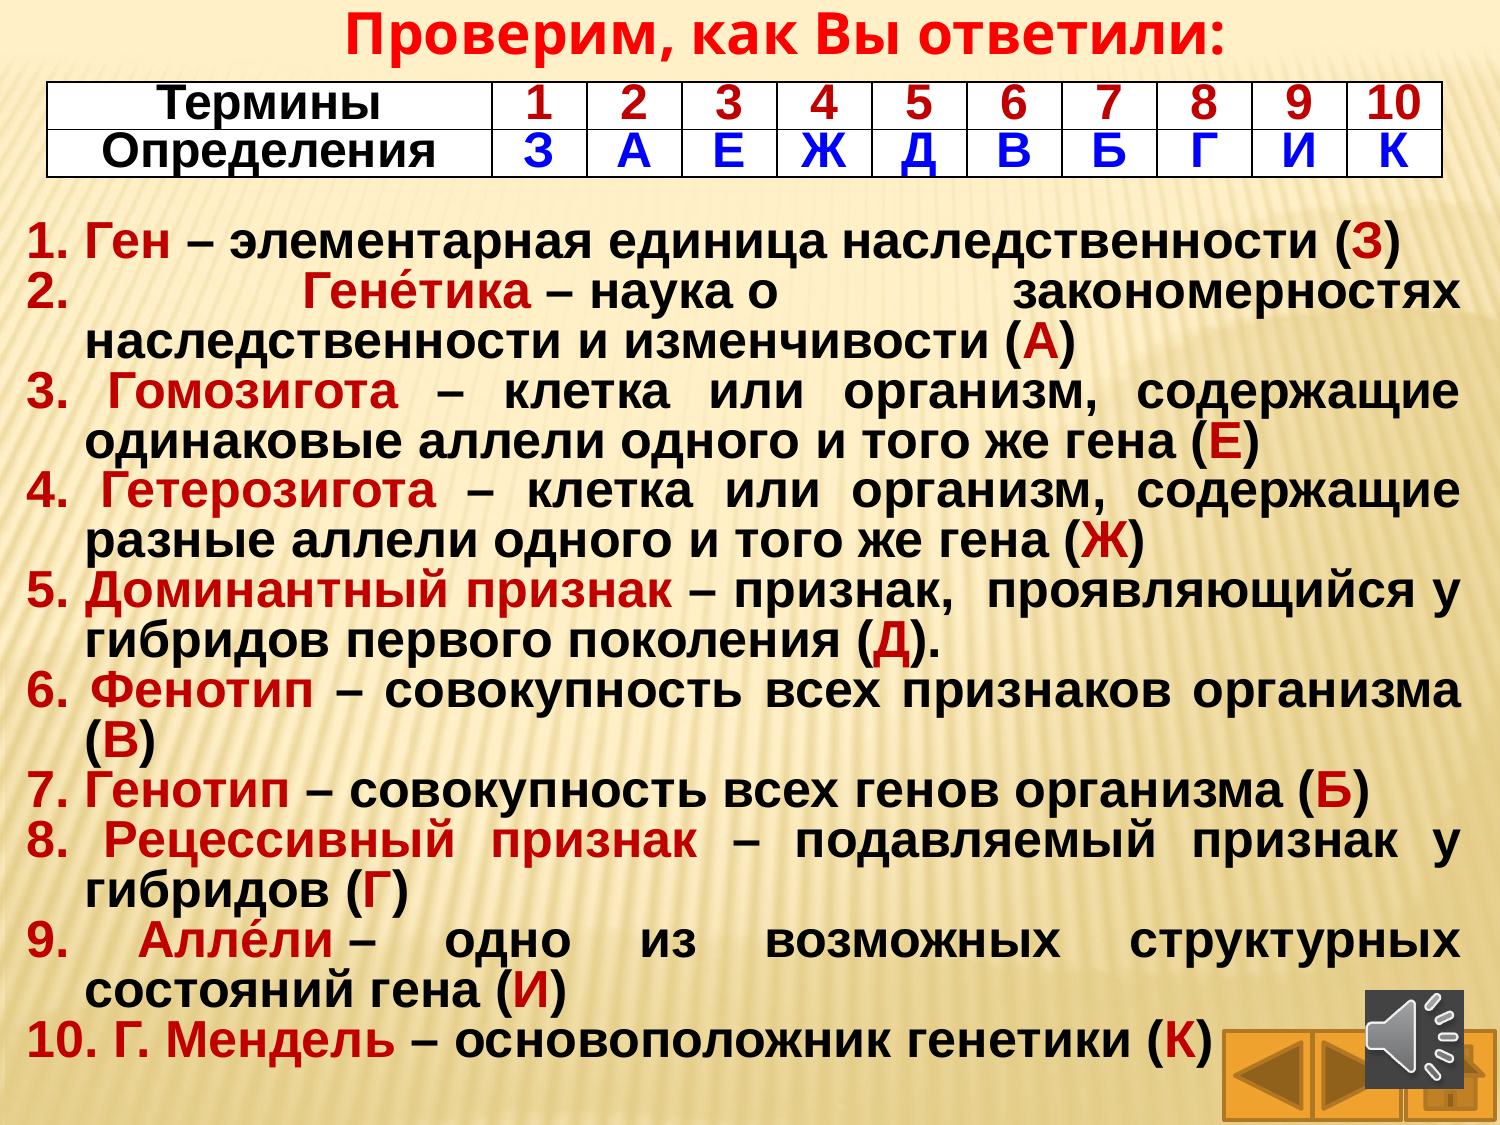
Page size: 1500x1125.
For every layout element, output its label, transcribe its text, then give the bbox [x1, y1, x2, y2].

table_cell Г [1158, 130, 1251, 176]
table_header 10 [1348, 83, 1441, 129]
table_cell Ж [778, 130, 871, 176]
text_box [1404, 1029, 1497, 1122]
table_cell Д [873, 130, 966, 176]
table_cell И [1253, 130, 1346, 176]
table_header 9 [1253, 83, 1346, 129]
table_cell Е [683, 130, 776, 176]
table_cell Определения [48, 130, 491, 176]
picture [1364, 989, 1465, 1090]
table_header Термины [48, 83, 491, 129]
table_header 7 [1063, 83, 1156, 129]
table_header 1 [493, 83, 586, 129]
text_box 1. Ген – элементарная единица наследственности (З) 2. Гене́тика – наука о закономерностях наследственности и изменчивости (А) 3. Гомозигота – клетка или организм, содержащие одинаковые аллели одного и того же гена (Е) 4. Гетерозигота – клетка или организм, содержащие разные аллели одного и того же гена (Ж) 5. Доминантный признак – признак, проявляющийся у гибридов первого поколения (Д). 6. Фенотип – совокупность всех признаков организма (В) 7. Генотип – совокупность всех генов организма (Б) 8. Рецессивный признак – подавляемый признак у гибридов (Г) 9. Алле́ли – одно из возможных структурных состояний гена (И) 10. Г. Мендель – основоположник генетики (К) [11, 210, 1477, 1075]
table_cell А [588, 130, 681, 176]
text_box [1222, 1075, 1315, 1122]
text_box Проверим, как Вы ответили: [269, 0, 1301, 75]
table_header 5 [873, 83, 966, 129]
table_header 4 [778, 83, 871, 129]
table_header 8 [1158, 83, 1251, 129]
table_header 3 [683, 83, 776, 129]
table_header 2 [588, 83, 681, 129]
table_header 6 [968, 83, 1061, 129]
text_box [1315, 1075, 1403, 1122]
table_cell Б [1063, 130, 1156, 176]
table_cell К [1348, 130, 1441, 176]
table_cell В [968, 130, 1061, 176]
table_cell З [493, 130, 586, 176]
